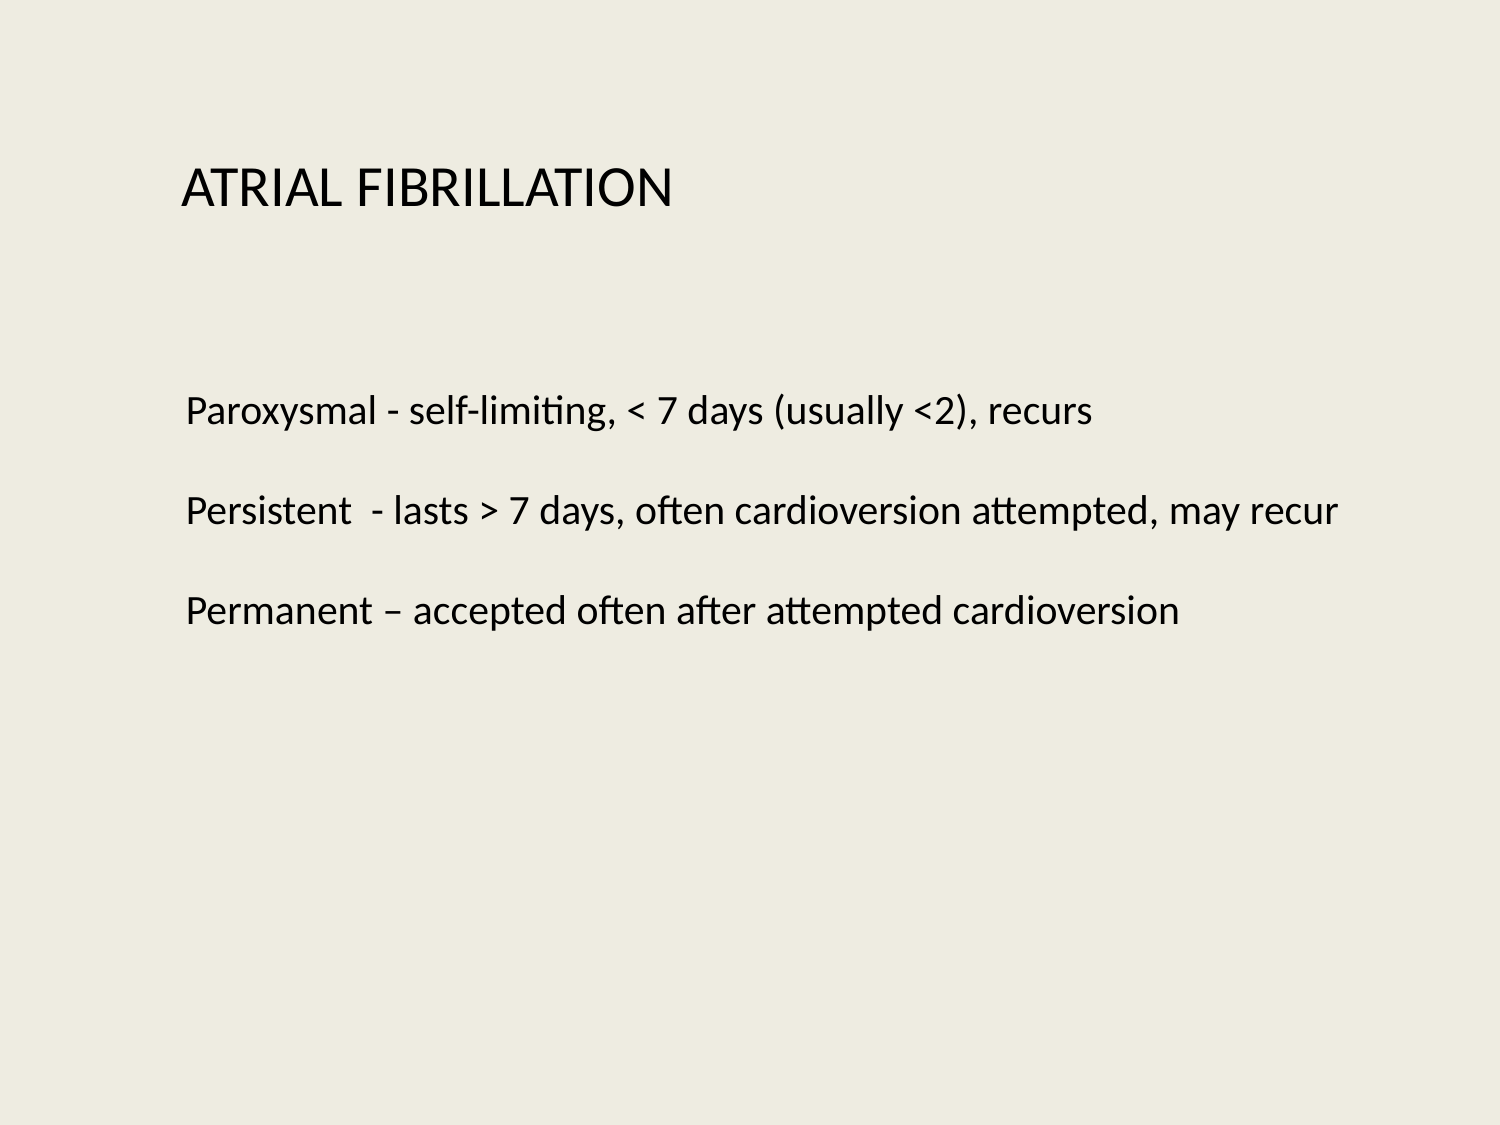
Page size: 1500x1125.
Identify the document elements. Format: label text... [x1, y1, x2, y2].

text_box ATRIAL FIBRILLATION [166, 140, 690, 226]
text_box Paroxysmal - self-limiting, < 7 days (usually <2), recurs Persistent - lasts > 7 days, often cardioversion attempted, may recur Permanent – accepted often after attempted cardioversion [171, 375, 1355, 640]
